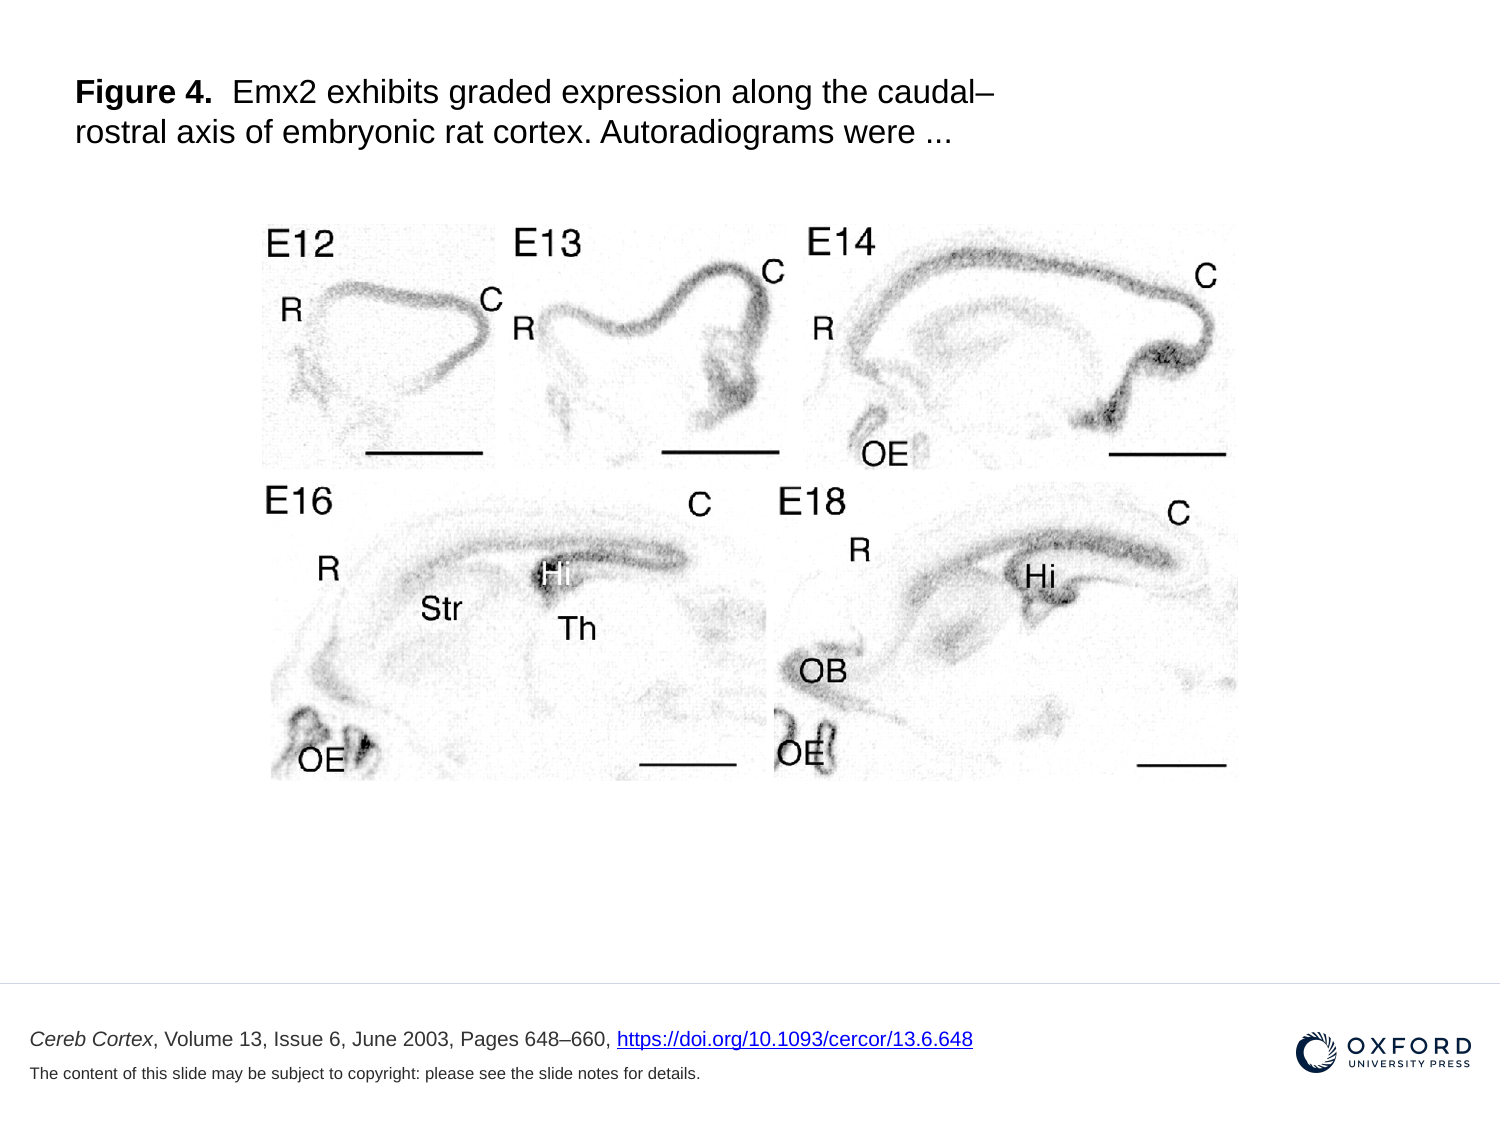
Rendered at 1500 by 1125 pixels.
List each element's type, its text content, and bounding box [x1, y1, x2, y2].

picture [1296, 1032, 1471, 1073]
title Figure 4. Emx2 exhibits graded expression along the caudal–rostral axis of embryonic rat cortex. Autoradiograms were ... [75, 69, 1078, 171]
picture [262, 224, 1238, 781]
footer Cereb Cortex, Volume 13, Issue 6, June 2003, Pages 648–660, https://doi.org/10.1093/cercor/13.6.648 The content of this slide may be subject to copyright: please see the slide notes for details. [0, 983, 1260, 1125]
